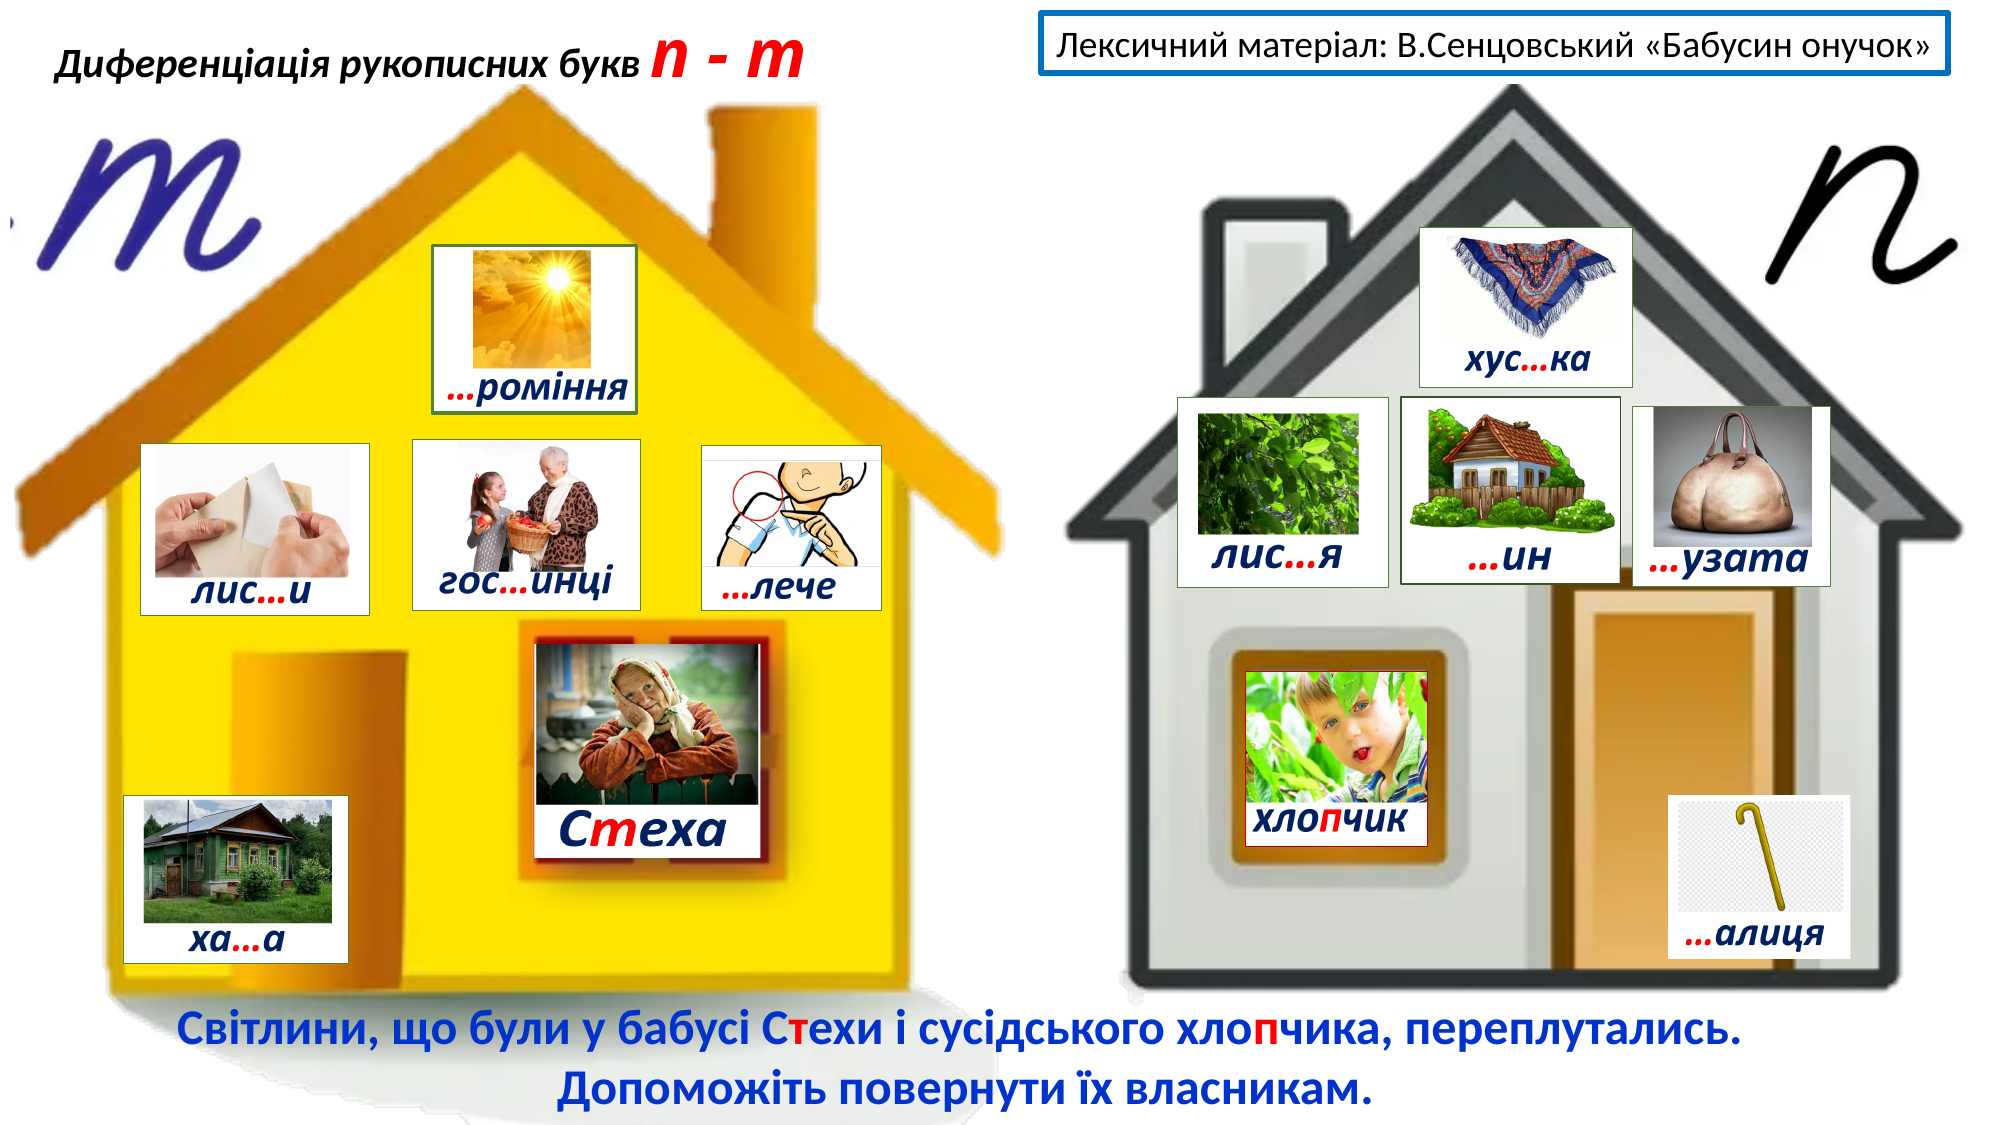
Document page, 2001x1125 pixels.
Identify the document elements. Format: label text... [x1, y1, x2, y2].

text_box Світлини, що були у бабусі Стехи і сусідського хлопчика, переплутались. Допоможіть повернути їх власникам. [1005, 987, 1758, 1123]
picture [10, 84, 1005, 1125]
picture [1038, 84, 1992, 1029]
text_box Лексичний матеріал: В.Сенцовський «Бабусин онучок» [1041, 13, 1948, 73]
text_box Диференціація рукописних букв п - т [39, 3, 822, 84]
